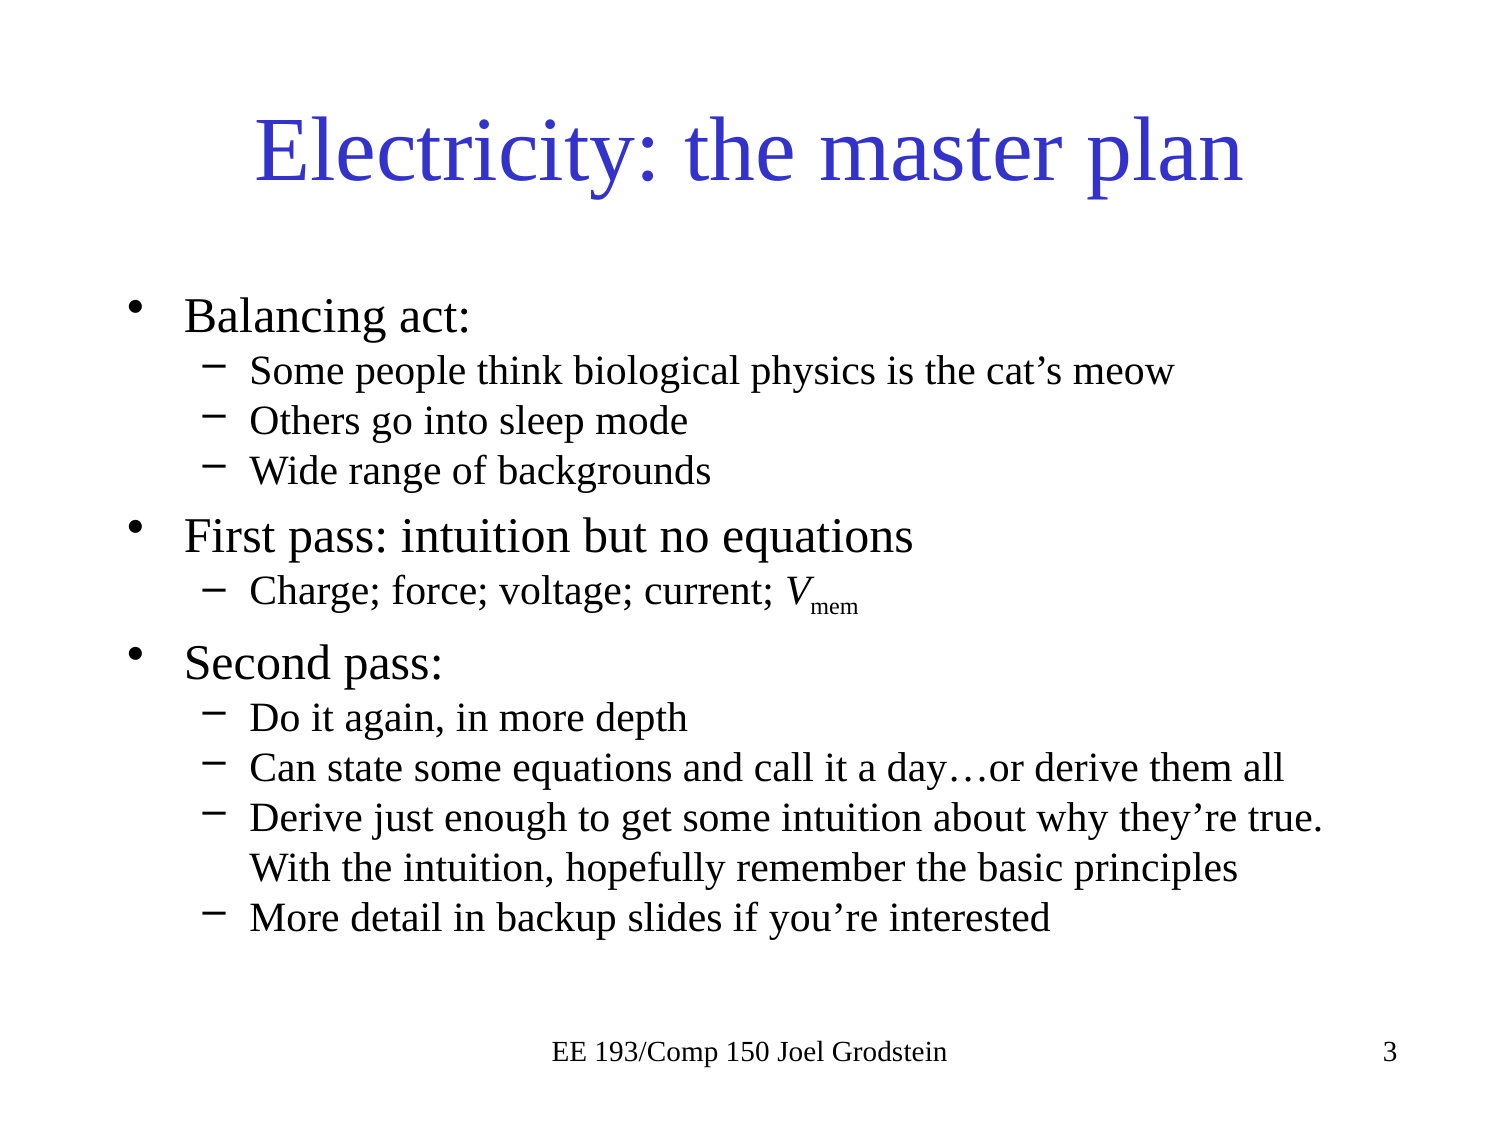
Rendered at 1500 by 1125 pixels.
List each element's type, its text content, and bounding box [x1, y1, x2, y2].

title Electricity: the master plan [112, 50, 1388, 238]
list Balancing act: Some people think biological physics is the cat’s meow Others go into sleep mode Wide range of backgrounds First pass: intuition but no equations Charge; force; voltage; current; Vmem Second pass: Do it again, in more depth Can state some equations and call it a day…or derive them all Derive just enough to get some intuition about why they’re true. With the intuition, hopefully remember the basic principles More detail in backup slides if you’re interested [112, 275, 1388, 1000]
footer EE 193/Comp 150 Joel Grodstein [512, 1024, 988, 1076]
